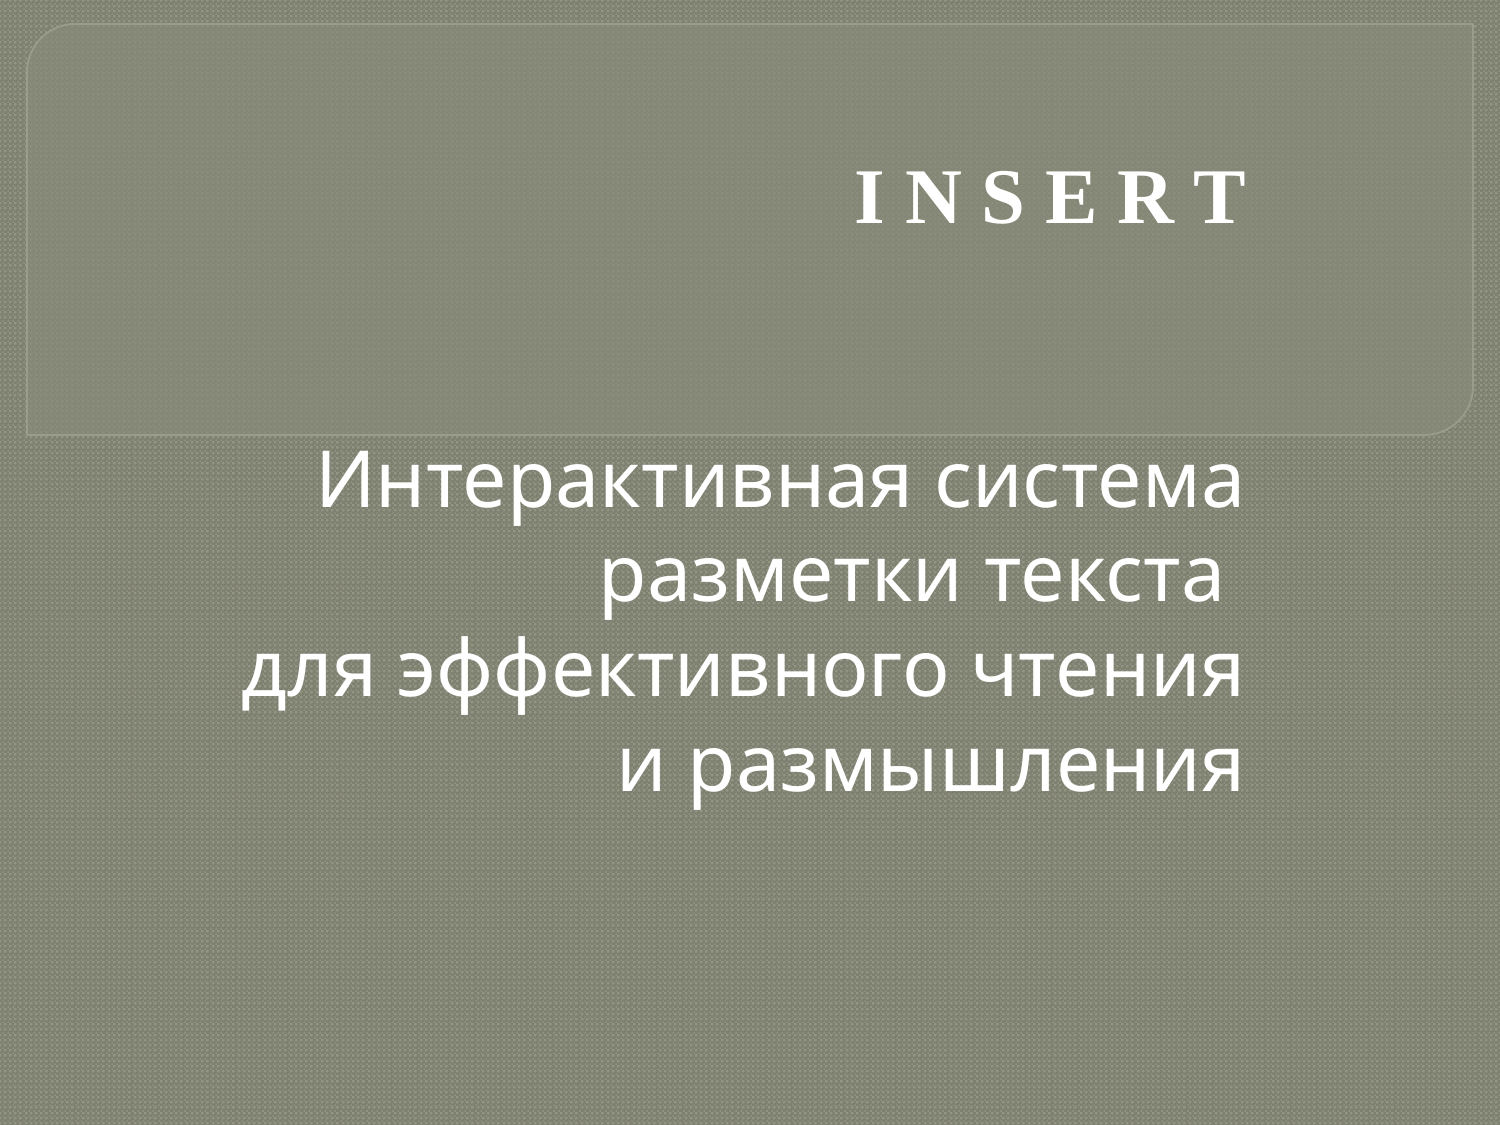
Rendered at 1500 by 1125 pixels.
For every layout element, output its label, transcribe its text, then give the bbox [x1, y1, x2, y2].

subtitle I N S E R T Интерактивная система разметки текста для эффективного чтения и размышления [58, 93, 1287, 914]
